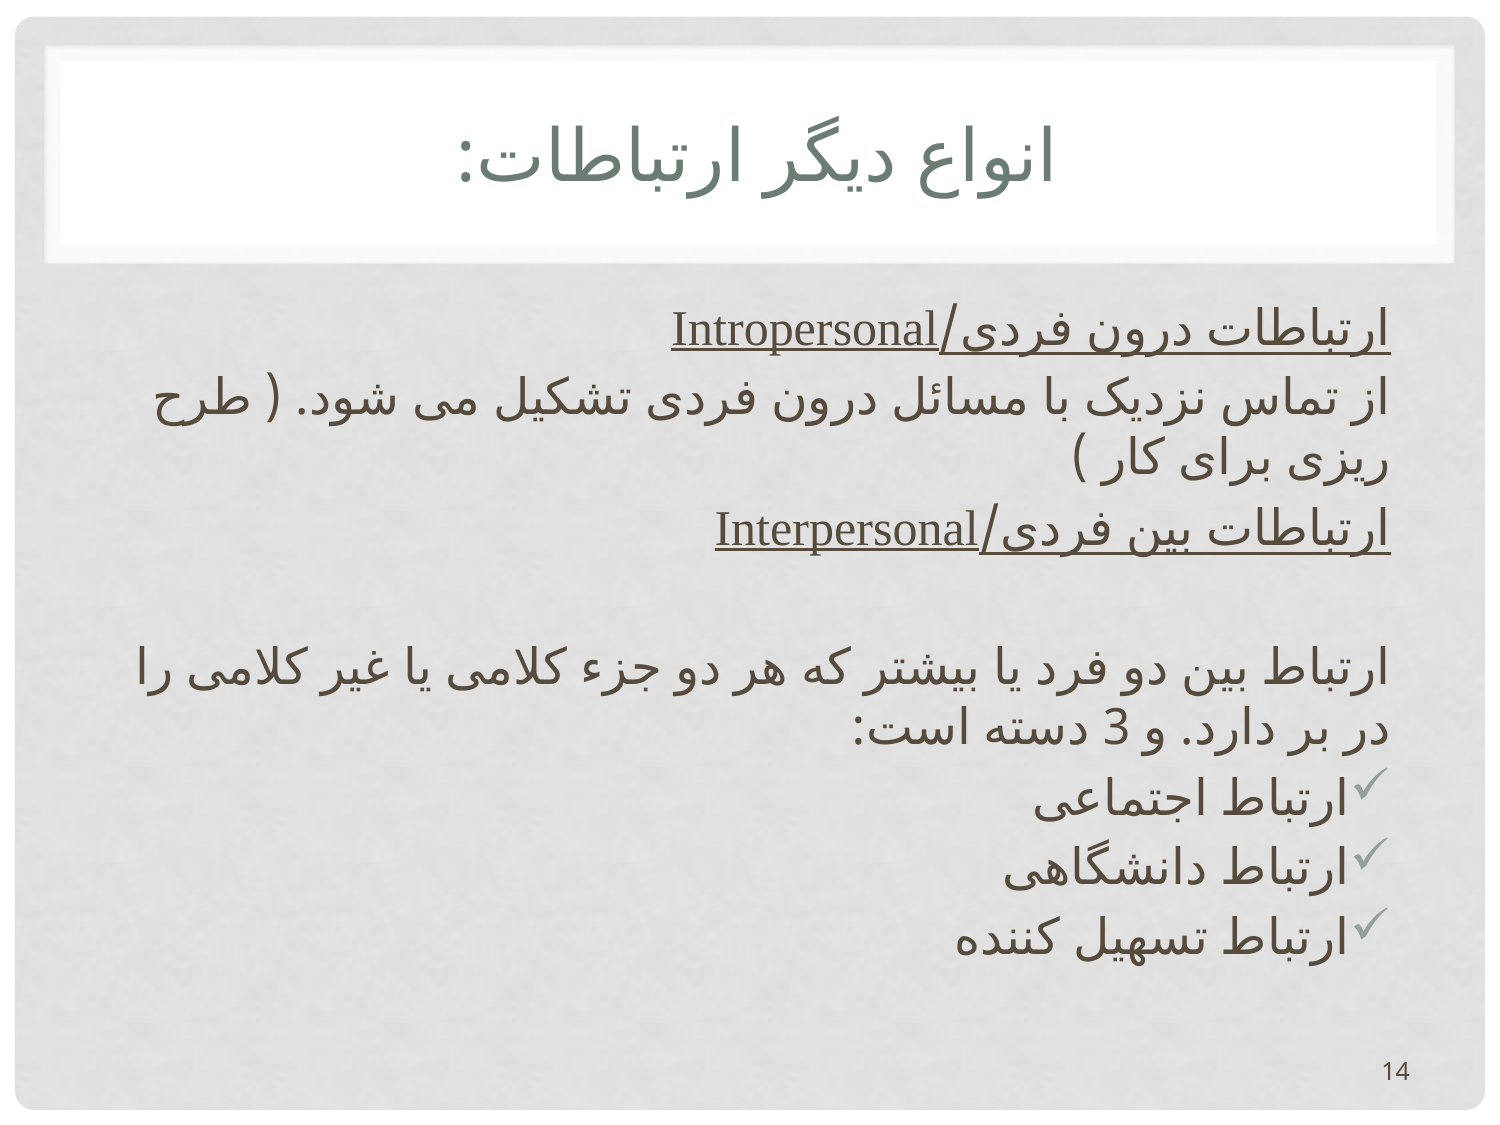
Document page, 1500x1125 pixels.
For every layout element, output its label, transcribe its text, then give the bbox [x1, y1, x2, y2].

list ارتباطات درون فردی/Intropersonal از تماس نزدیک با مسائل درون فردی تشکیل می شود. ( طرح ریزی برای کار ) ارتباطات بین فردی/Interpersonal ارتباط بین دو فرد یا بیشتر که هر دو جزء کلامی یا غیر کلامی را در بر دارد. و 3 دسته است: ارتباط اجتماعی ارتباط دانشگاهی ارتباط تسهیل کننده [75, 287, 1425, 1005]
slide_number 14 [1074, 1042, 1425, 1103]
title انواع دیگر ارتباطات: [69, 66, 1425, 238]
